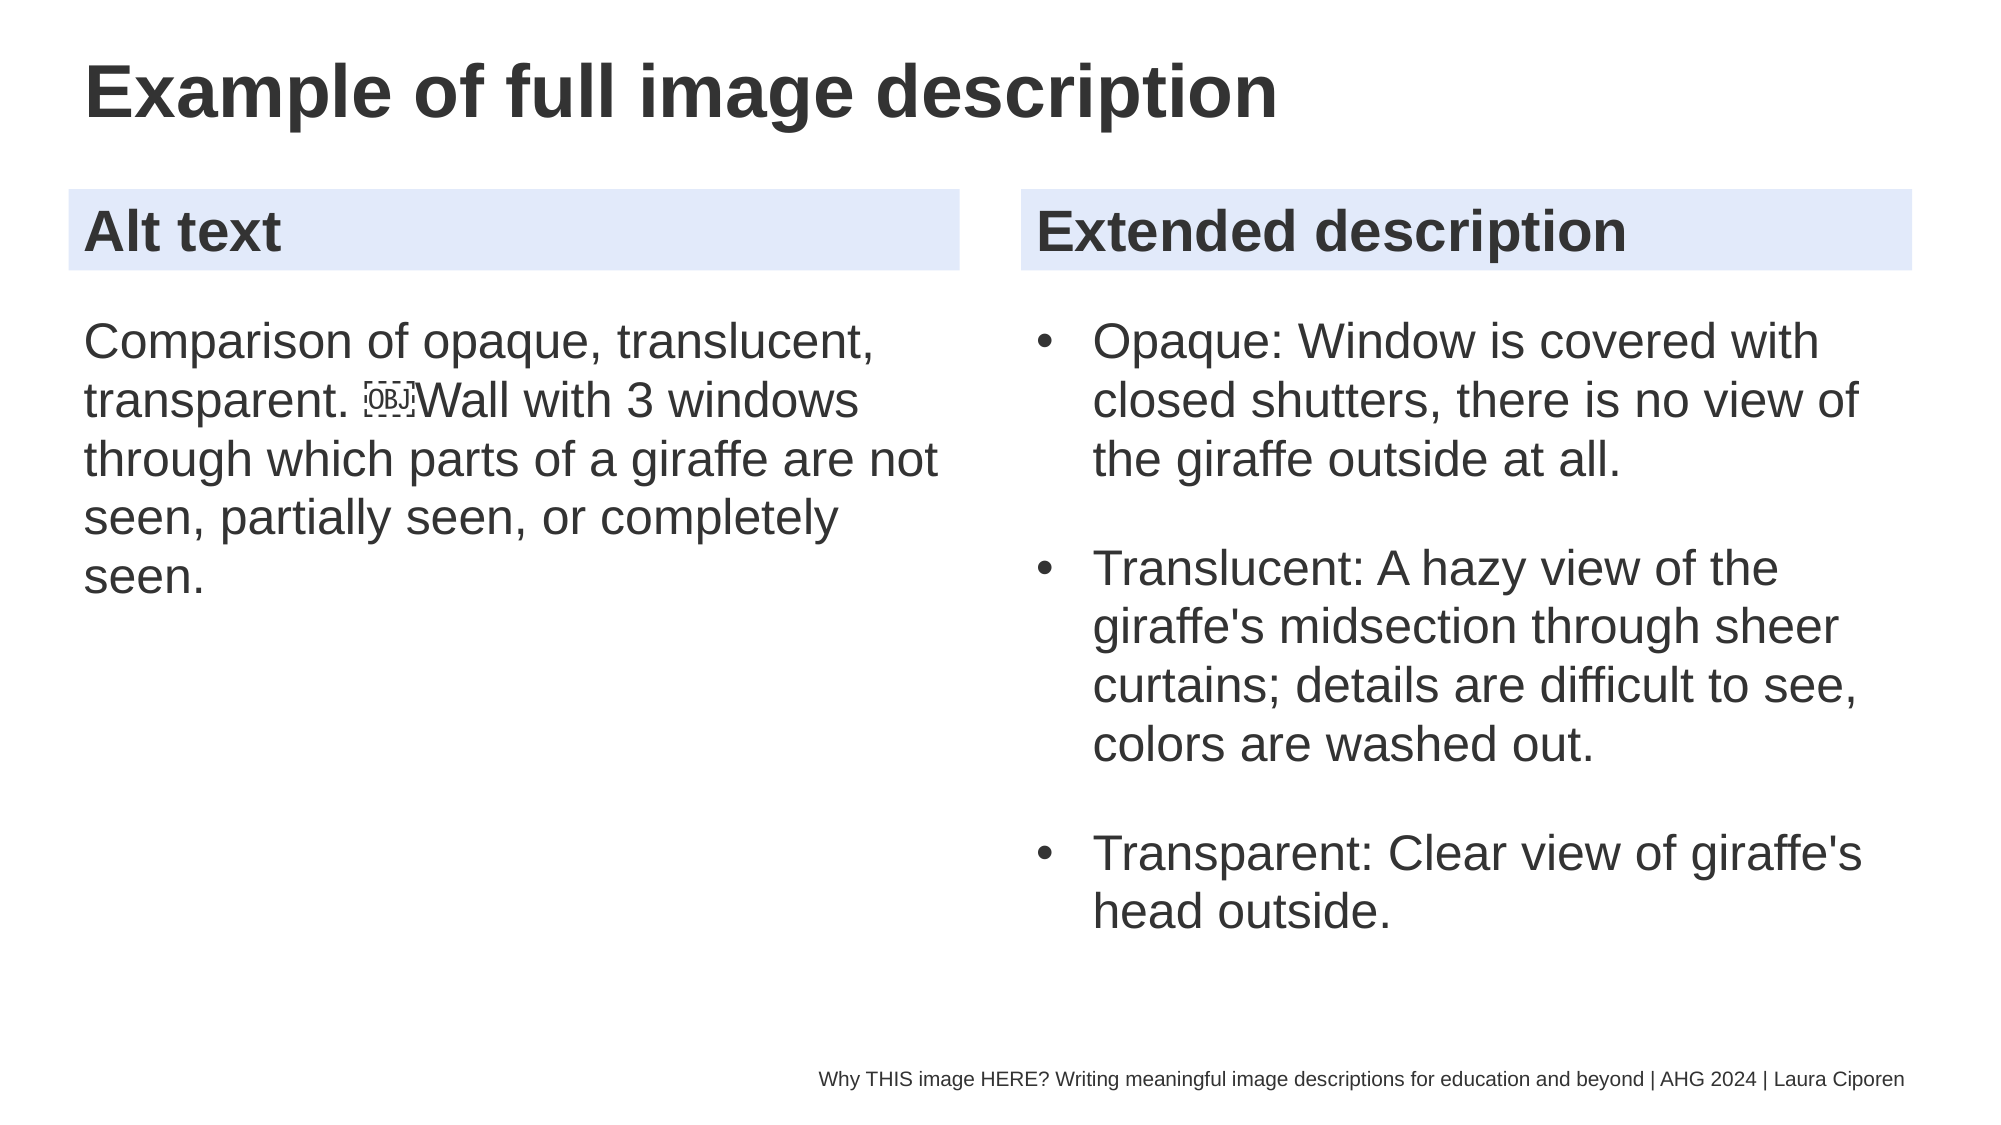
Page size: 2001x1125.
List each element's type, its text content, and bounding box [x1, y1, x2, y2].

list ​​​Opaque: Window is covered with closed shutters, there is no view of the giraffe outside at all. ​​Translucent: A hazy view of the giraffe's midsection through sheer curtains; details are difficult to see, colors are washed out. ​​​Transparent: Clear view of giraffe's head outside. [1021, 304, 1913, 1019]
footer Why THIS image HERE? Writing meaningful image descriptions for education and beyond | AHG 2024 | Laura Ciporen [68, 1059, 1913, 1100]
list Alt text [68, 189, 960, 271]
list Extended description [1021, 189, 1913, 271]
list Comparison of opaque, translucent, transparent. ​￼​Wall with ​​3 windows through which parts of a giraffe are not seen, partially seen, or completely seen. [68, 304, 960, 1019]
title Example of full image description [69, 37, 1913, 144]
